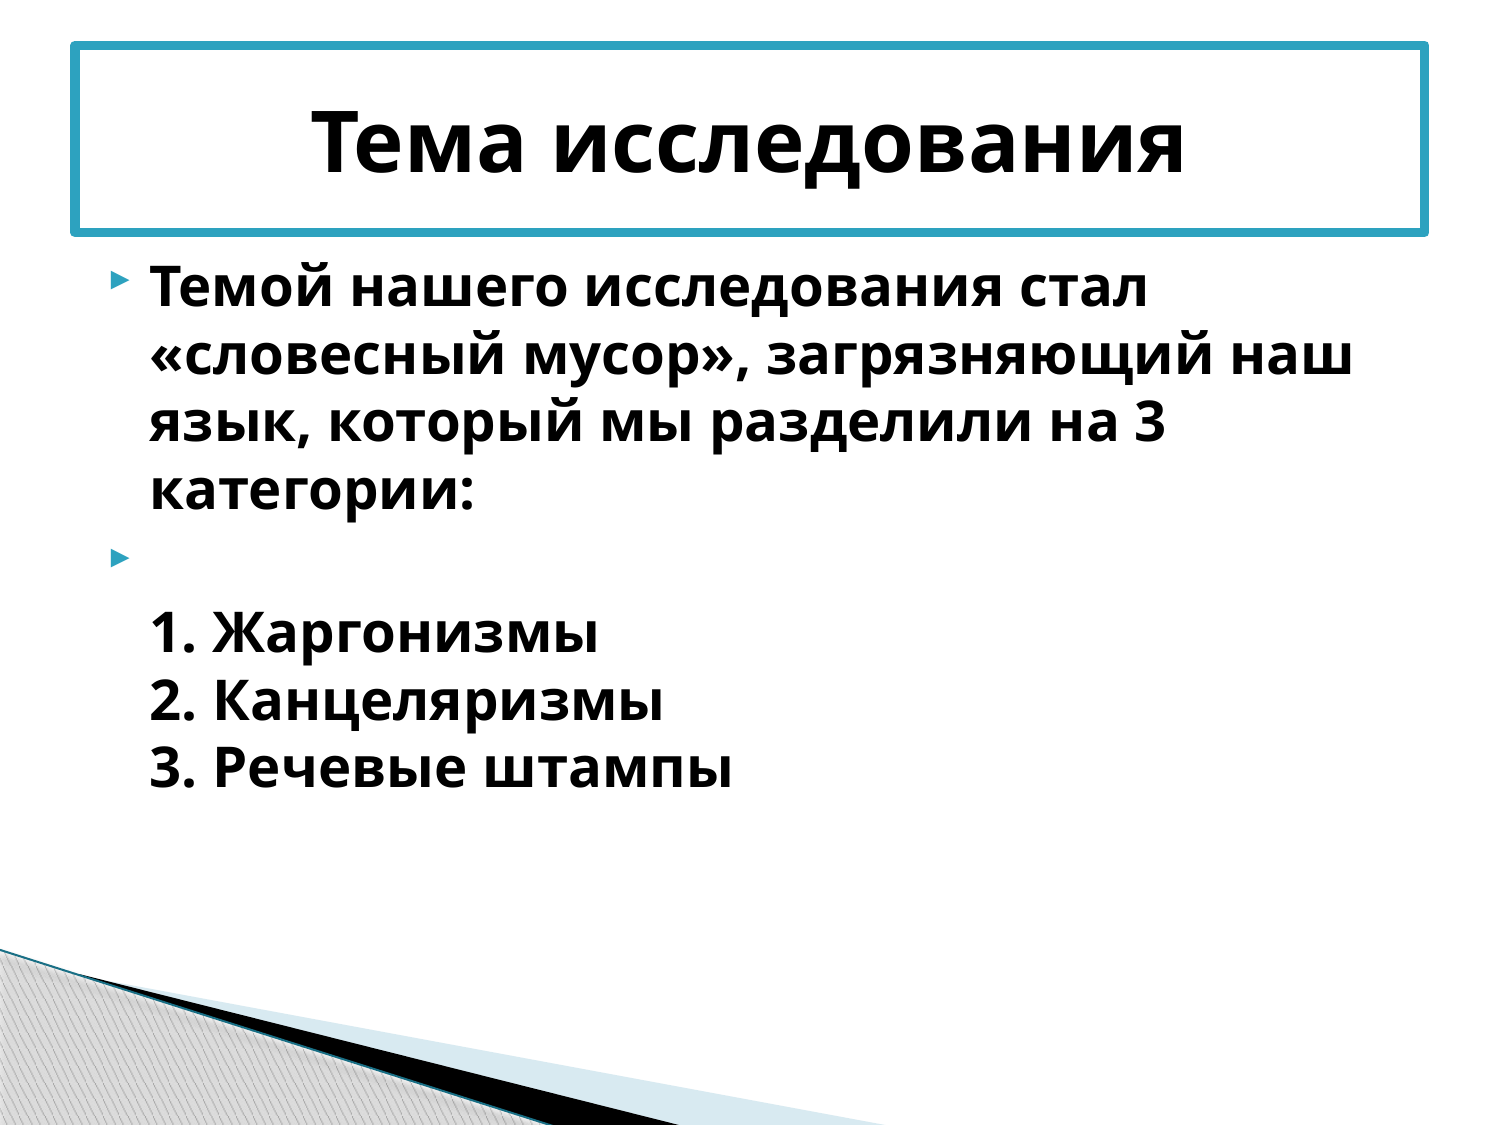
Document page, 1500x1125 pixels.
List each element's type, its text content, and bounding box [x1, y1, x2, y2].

title Тема исследования [70, 41, 1429, 237]
list Темой нашего исследования стал «словесный мусор», загрязняющий наш язык, который мы разделили на 3 категории: 1. Жаргонизмы 2. Канцеляризмы 3. Речевые штампы [75, 243, 1425, 986]
